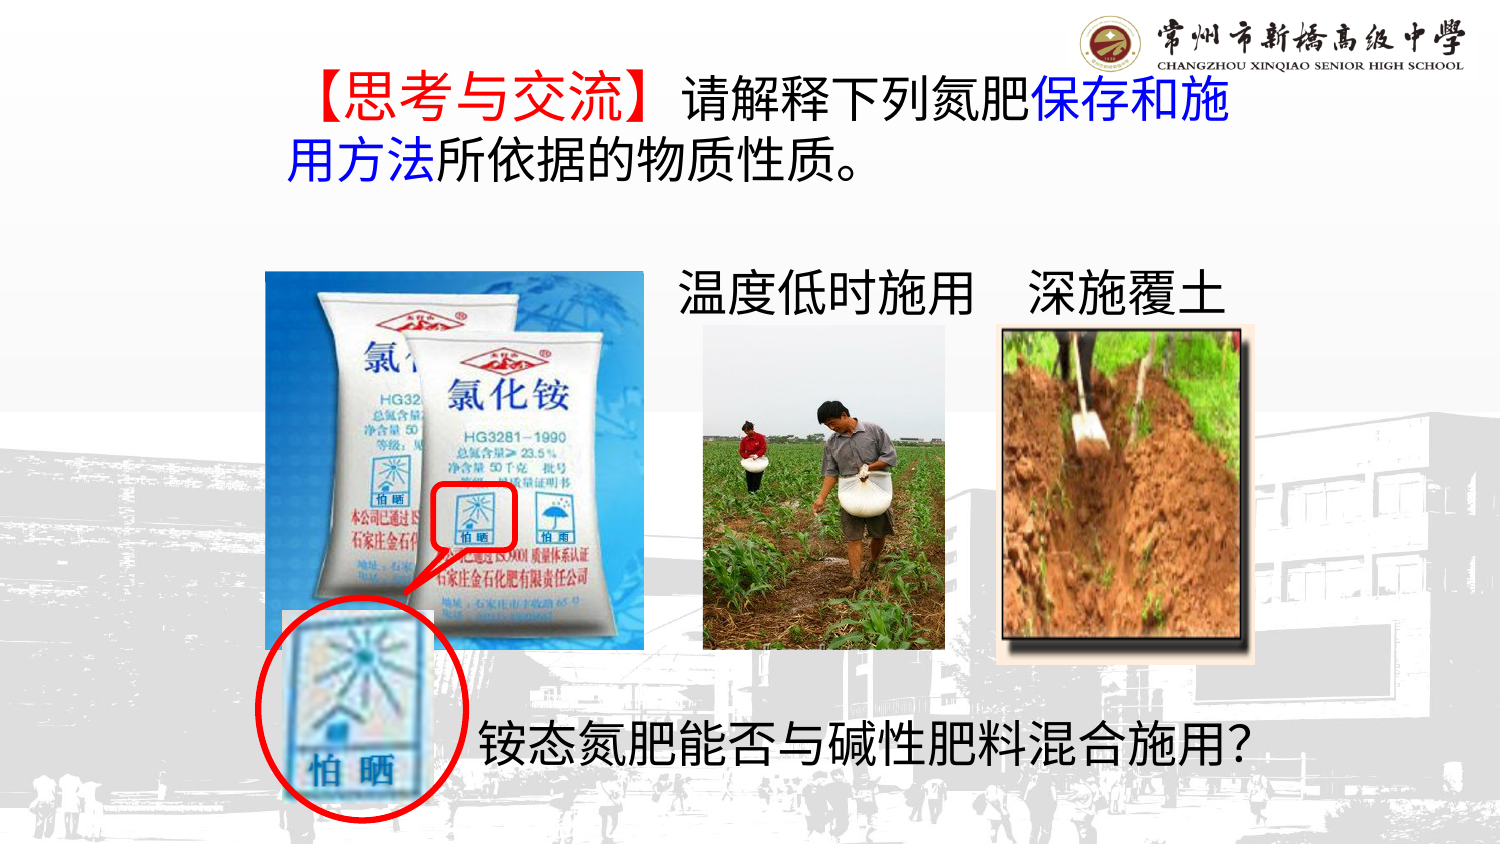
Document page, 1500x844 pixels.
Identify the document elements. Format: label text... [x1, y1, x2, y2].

text_box 【思考与交流】请解释下列氮肥保存和施用方法所依据的物质性质。 [271, 53, 1255, 197]
picture [1066, 0, 1477, 82]
picture [0, 270, 1500, 844]
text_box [257, 483, 516, 821]
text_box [996, 254, 1256, 665]
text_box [658, 253, 997, 650]
text_box 铵态氮肥能否与碱性肥料混合施用？ [521, 705, 1317, 781]
